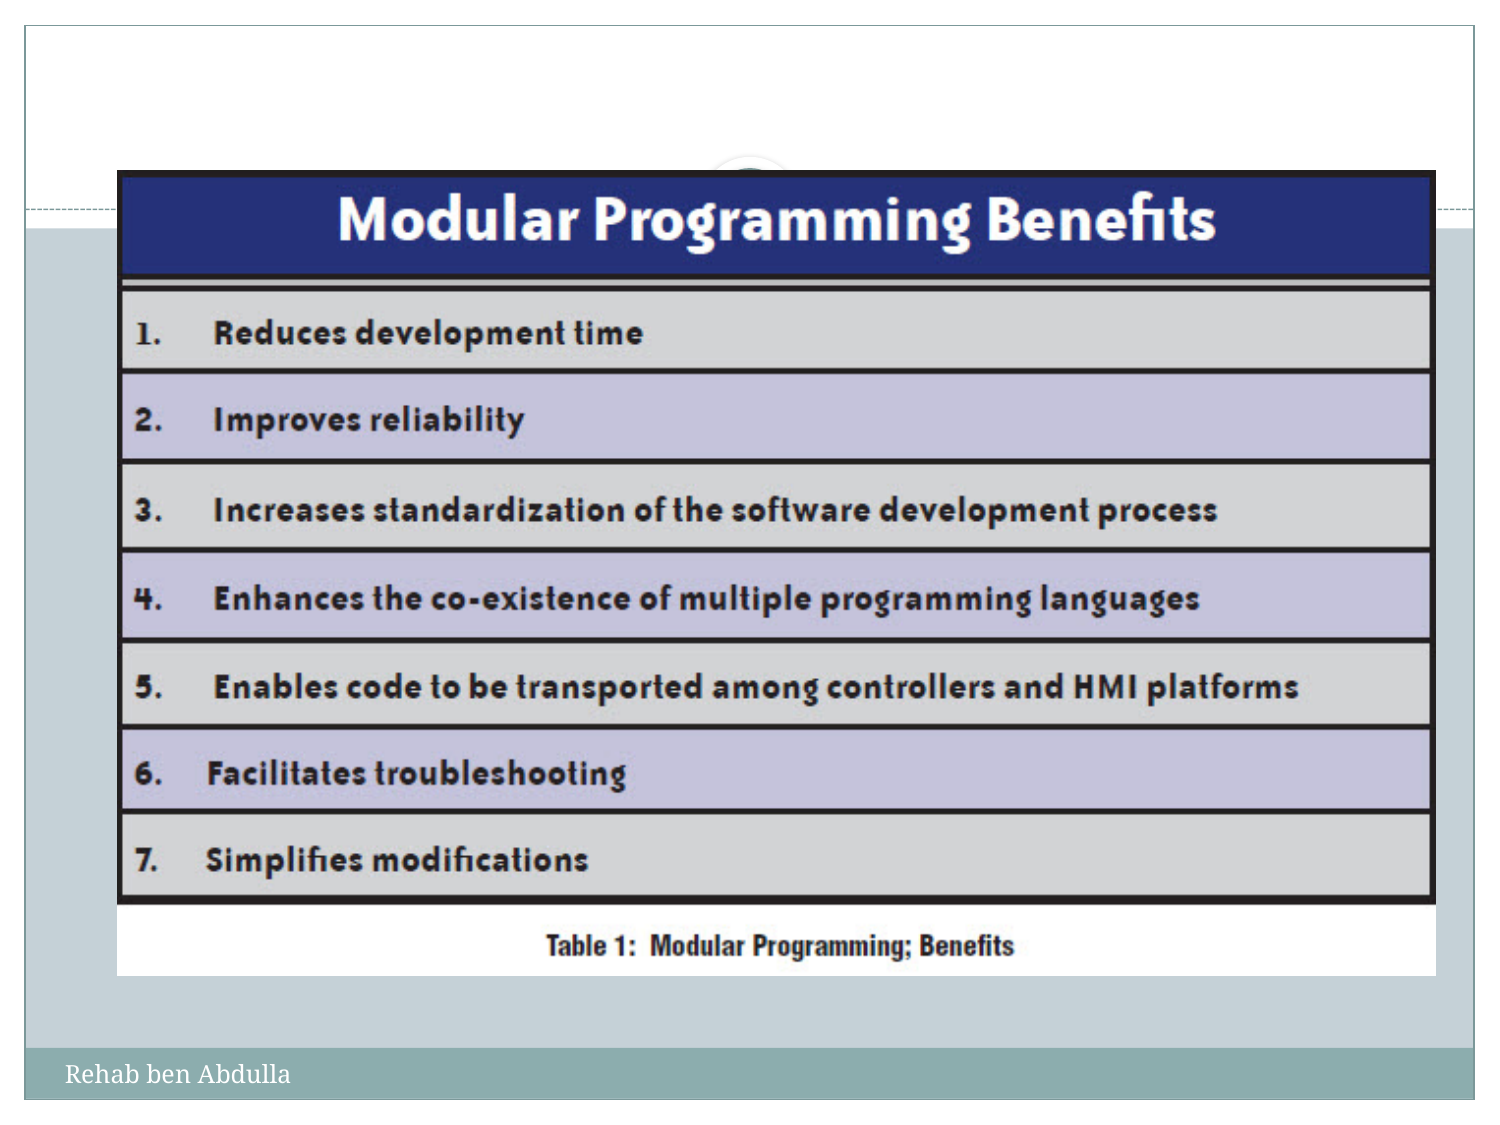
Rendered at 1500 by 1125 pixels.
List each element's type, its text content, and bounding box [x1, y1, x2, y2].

footer Rehab ben Abdulla [50, 1051, 638, 1112]
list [117, 170, 1436, 977]
